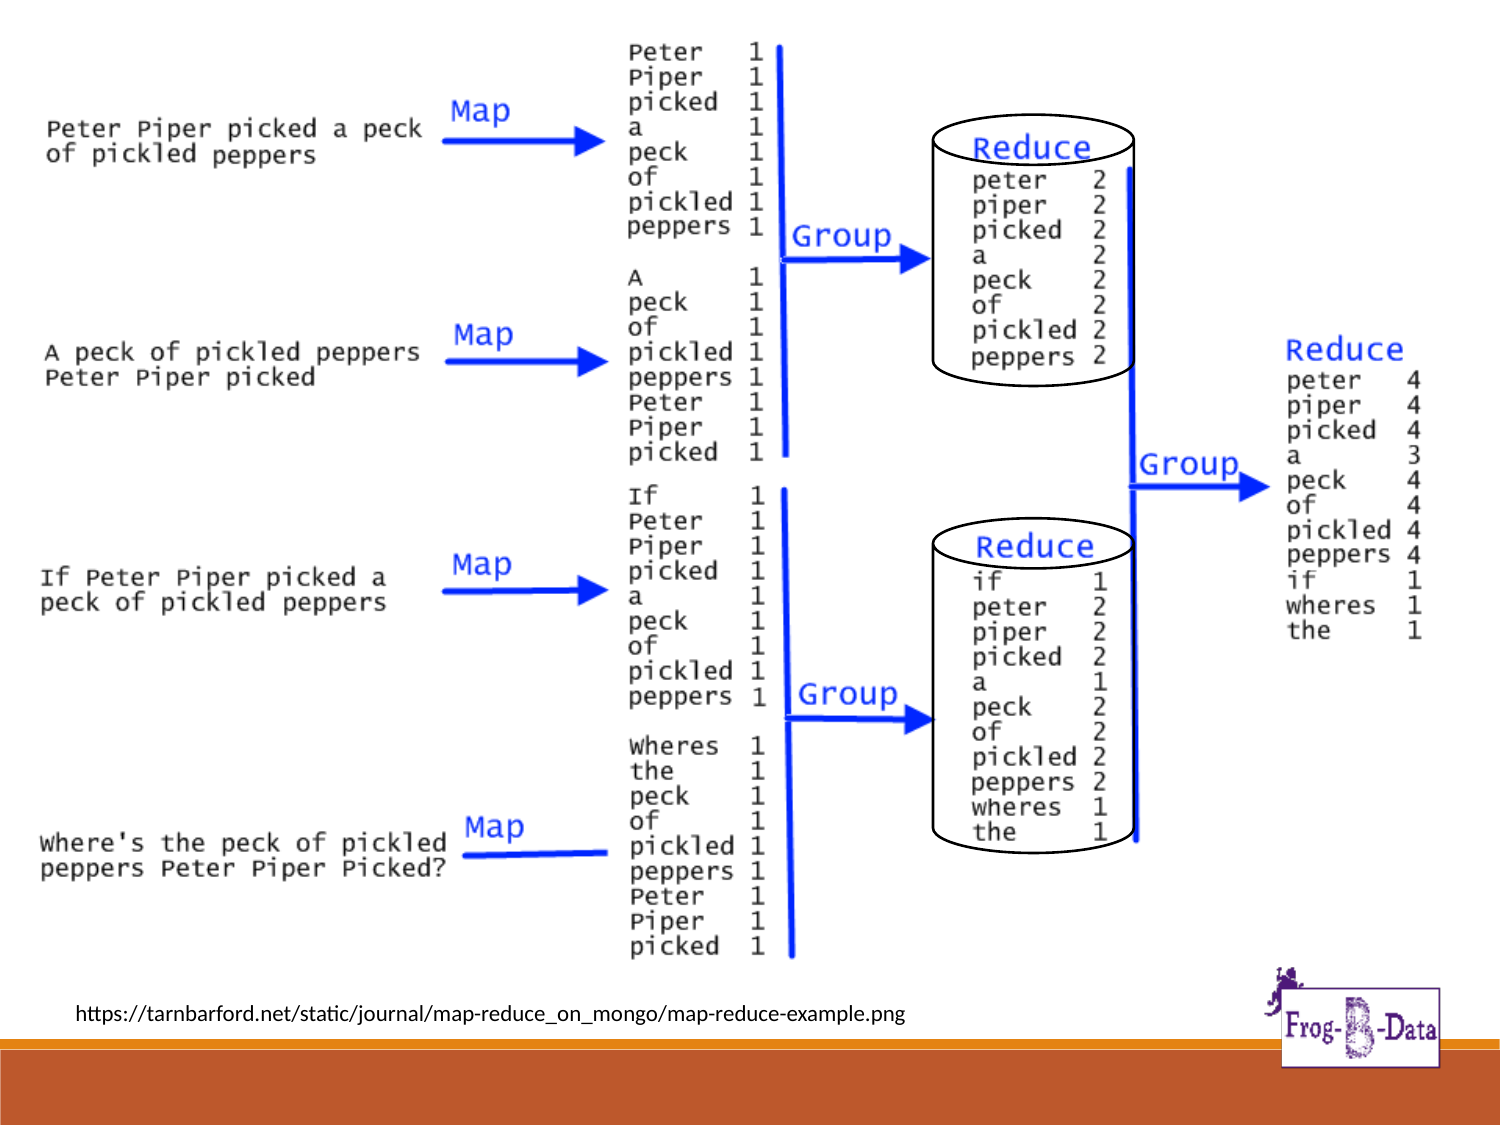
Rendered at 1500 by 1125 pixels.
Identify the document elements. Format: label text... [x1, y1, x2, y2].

picture [36, 13, 1453, 1071]
text_box https://tarnbarford.net/static/journal/map-reduce_on_mongo/map-reduce-example.png [60, 991, 974, 1079]
